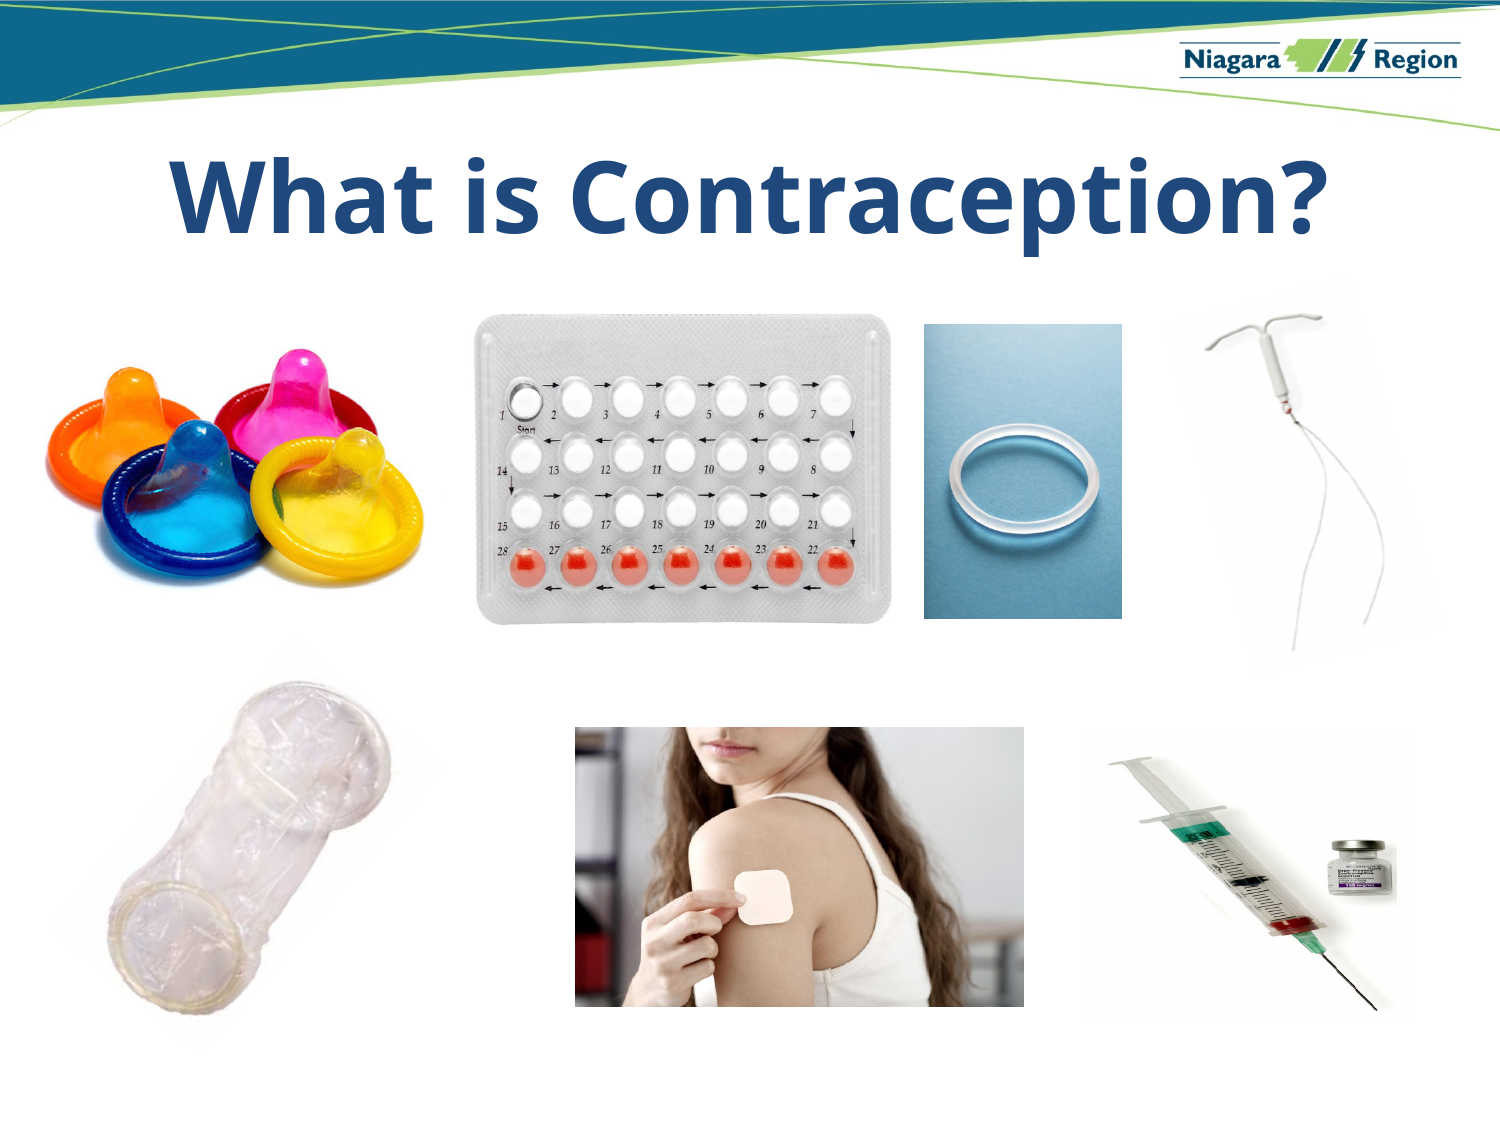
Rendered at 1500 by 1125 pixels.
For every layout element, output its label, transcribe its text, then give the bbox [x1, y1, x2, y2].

picture [16, 269, 1122, 661]
picture [0, 0, 1500, 131]
picture [48, 637, 446, 1056]
title What is Contraception? [75, 99, 1425, 288]
picture [574, 726, 1024, 1007]
picture [1080, 726, 1412, 1022]
picture [1163, 274, 1445, 677]
